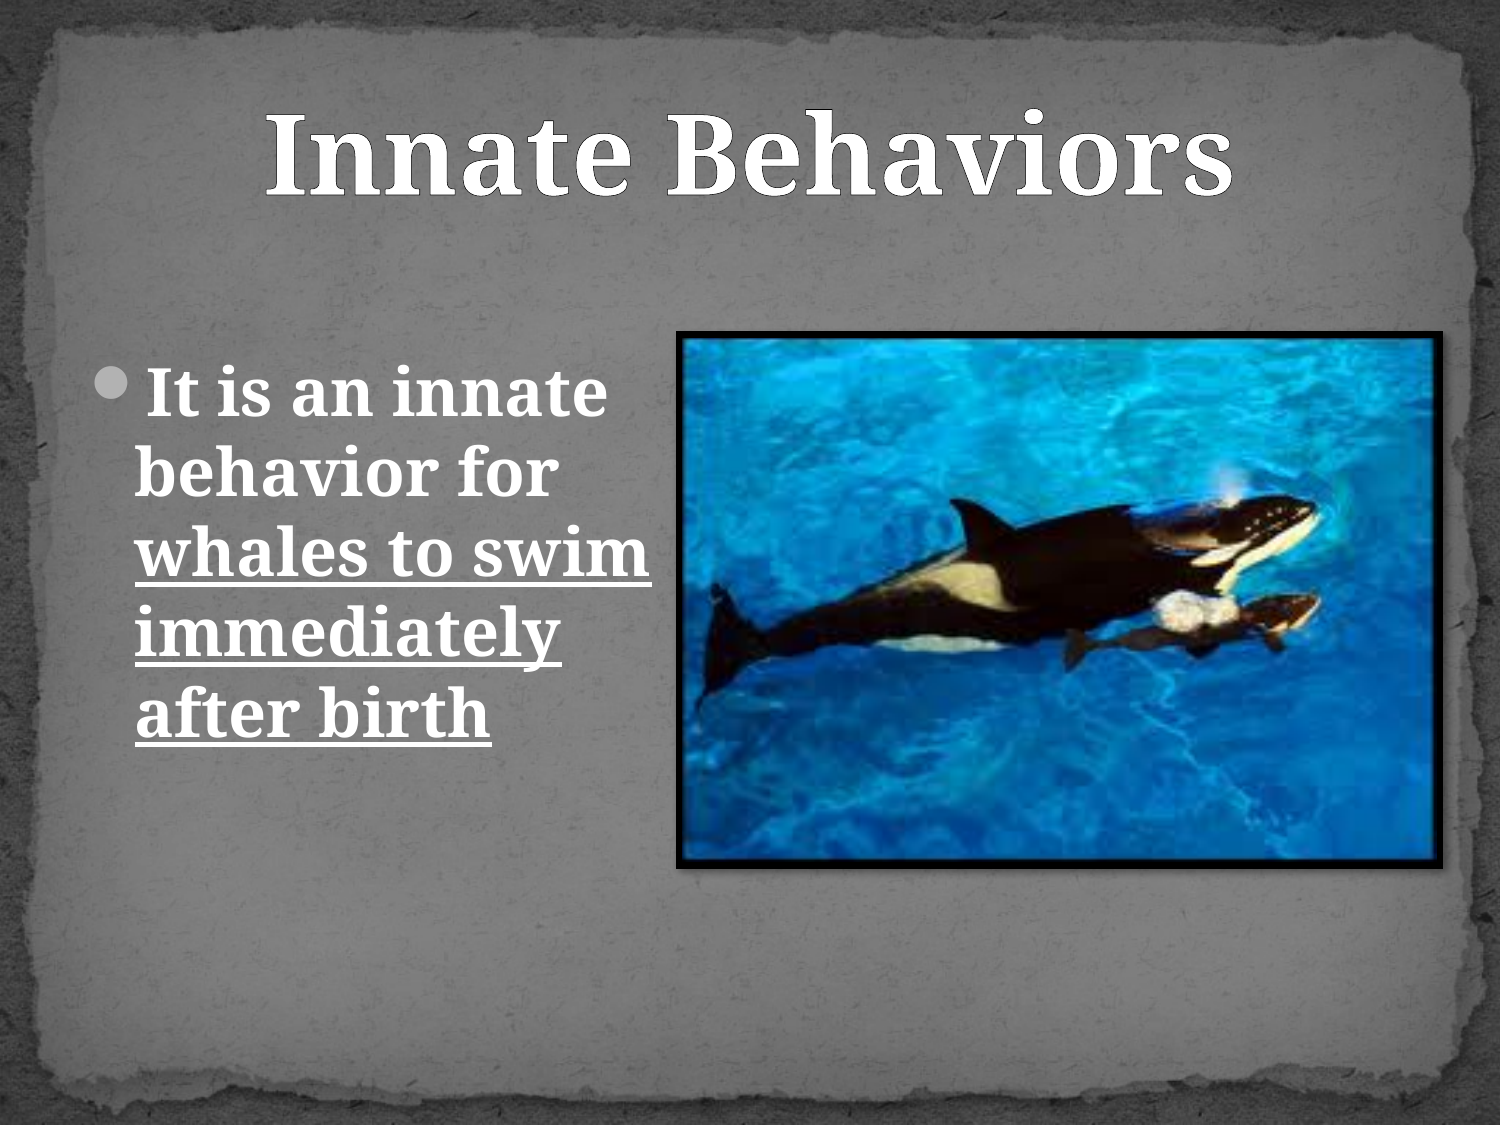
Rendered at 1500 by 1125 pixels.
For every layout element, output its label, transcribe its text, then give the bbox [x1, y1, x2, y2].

title Innate Behaviors [74, 24, 1425, 225]
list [684, 340, 1436, 862]
list It is an innate behavior for whales to swim immediately after birth [75, 249, 688, 1000]
